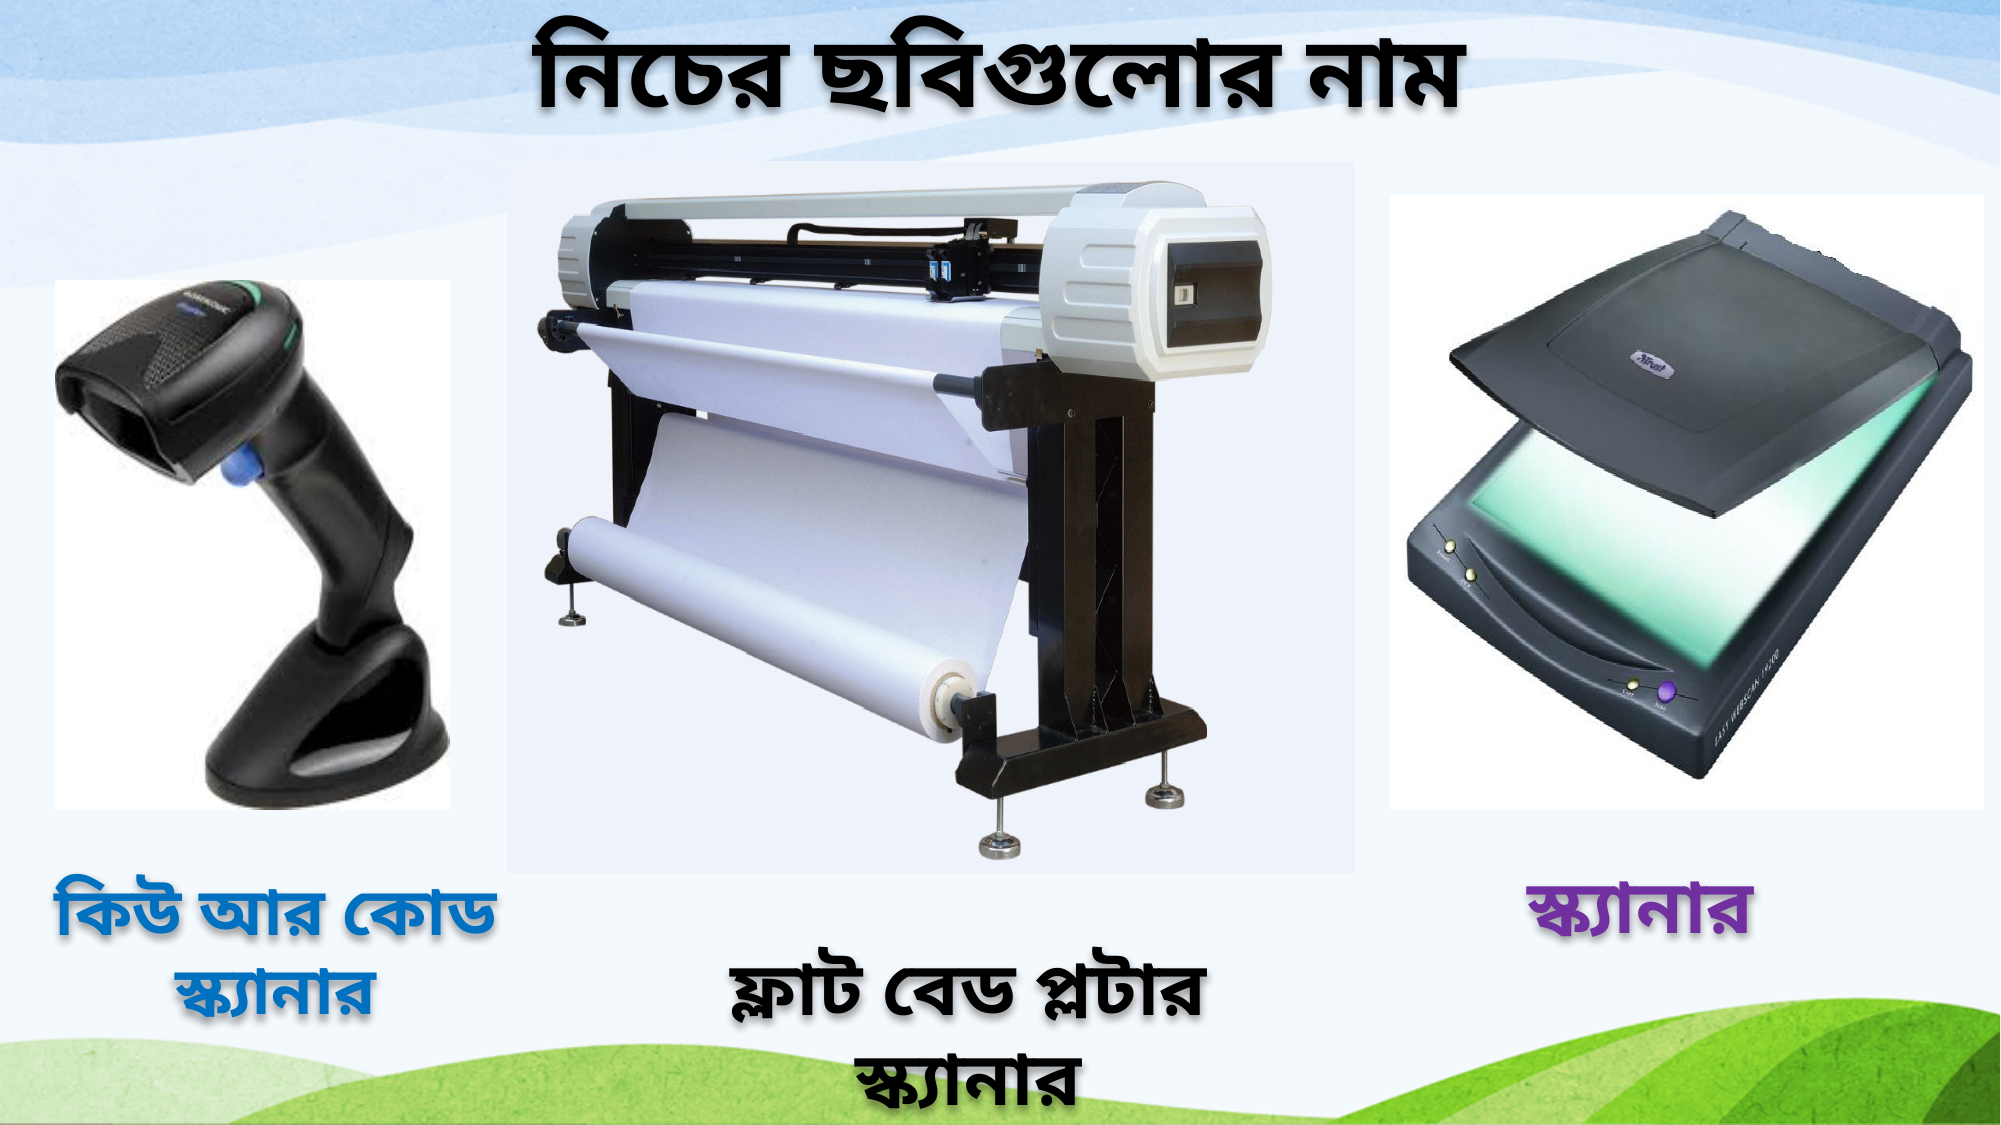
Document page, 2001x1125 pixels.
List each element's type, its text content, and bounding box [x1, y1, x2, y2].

text_box ফ্লাট বেড প্লটার স্ক্যানার [670, 932, 1267, 1125]
text_box স্ক্যানার [1441, 850, 1841, 956]
text_box নিচের ছবিগুলোর নাম বল...... [488, 0, 1512, 255]
picture [0, 0, 2001, 1125]
text_box কিউ আর কোড স্ক্যানার [0, 860, 552, 1036]
